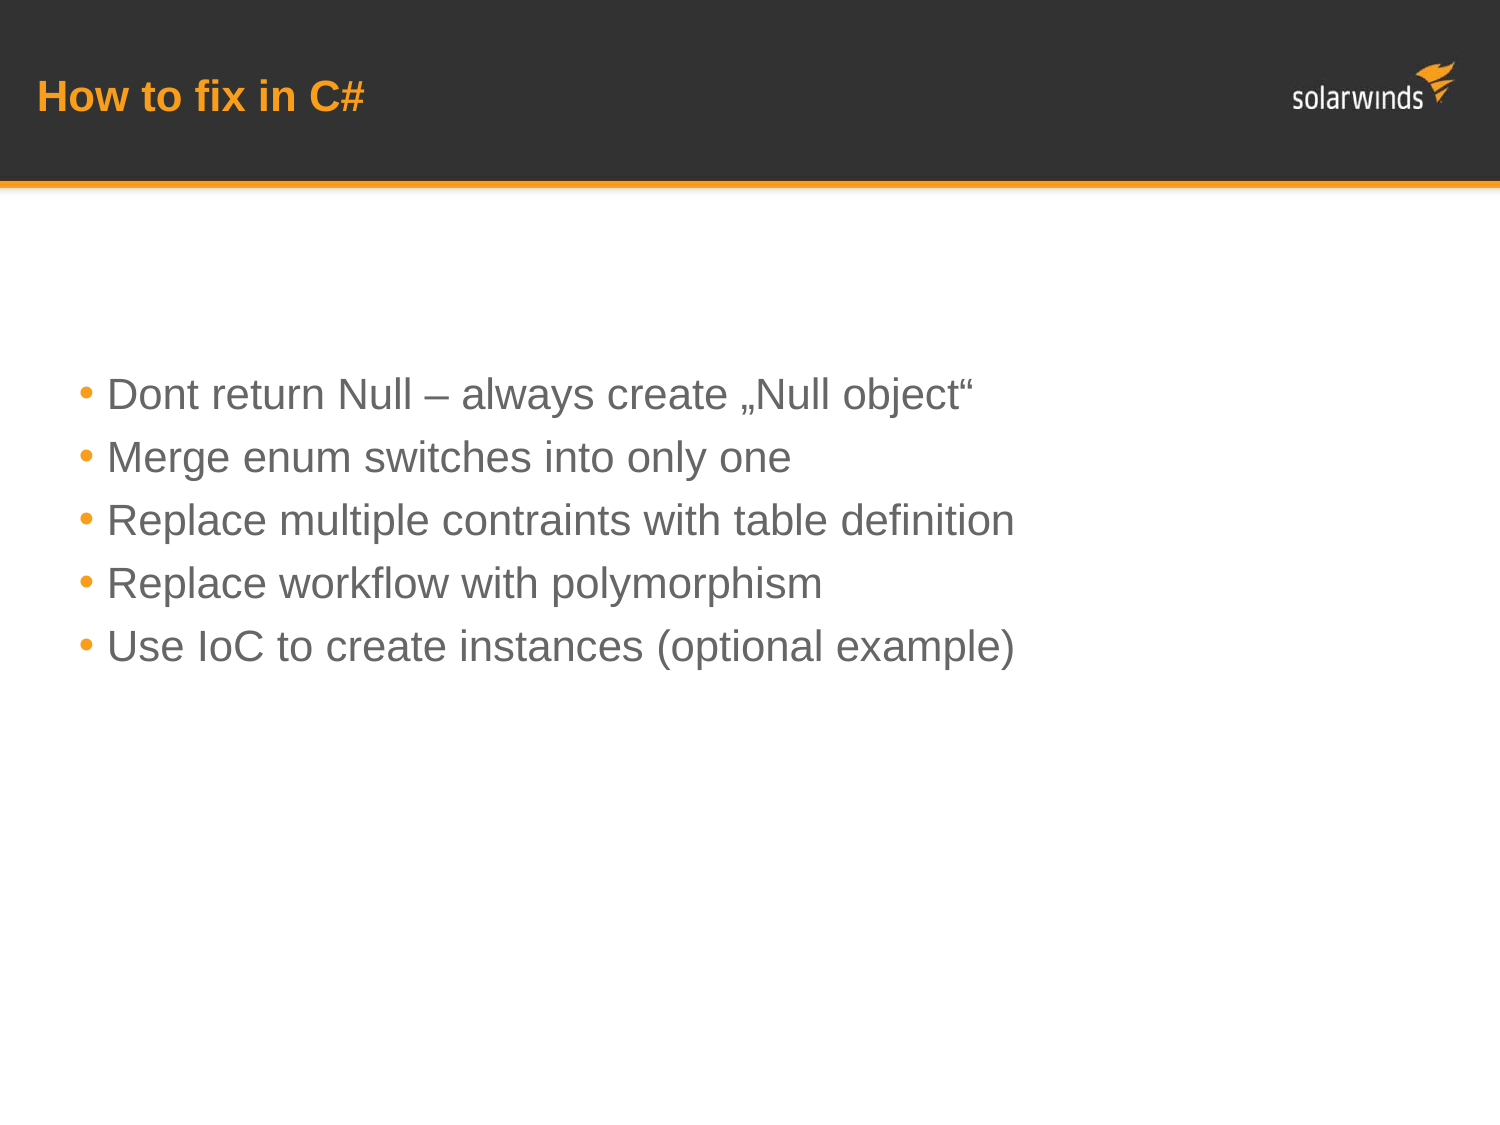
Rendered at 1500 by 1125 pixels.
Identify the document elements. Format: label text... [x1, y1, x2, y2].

list Dont return Null – always create „Null object“ Merge enum switches into only one Replace multiple contraints with table definition Replace workflow with polymorphism Use IoC to create instances (optional example) [63, 364, 1478, 905]
picture [0, 0, 1500, 1125]
title How to fix in C# [21, 54, 1235, 140]
